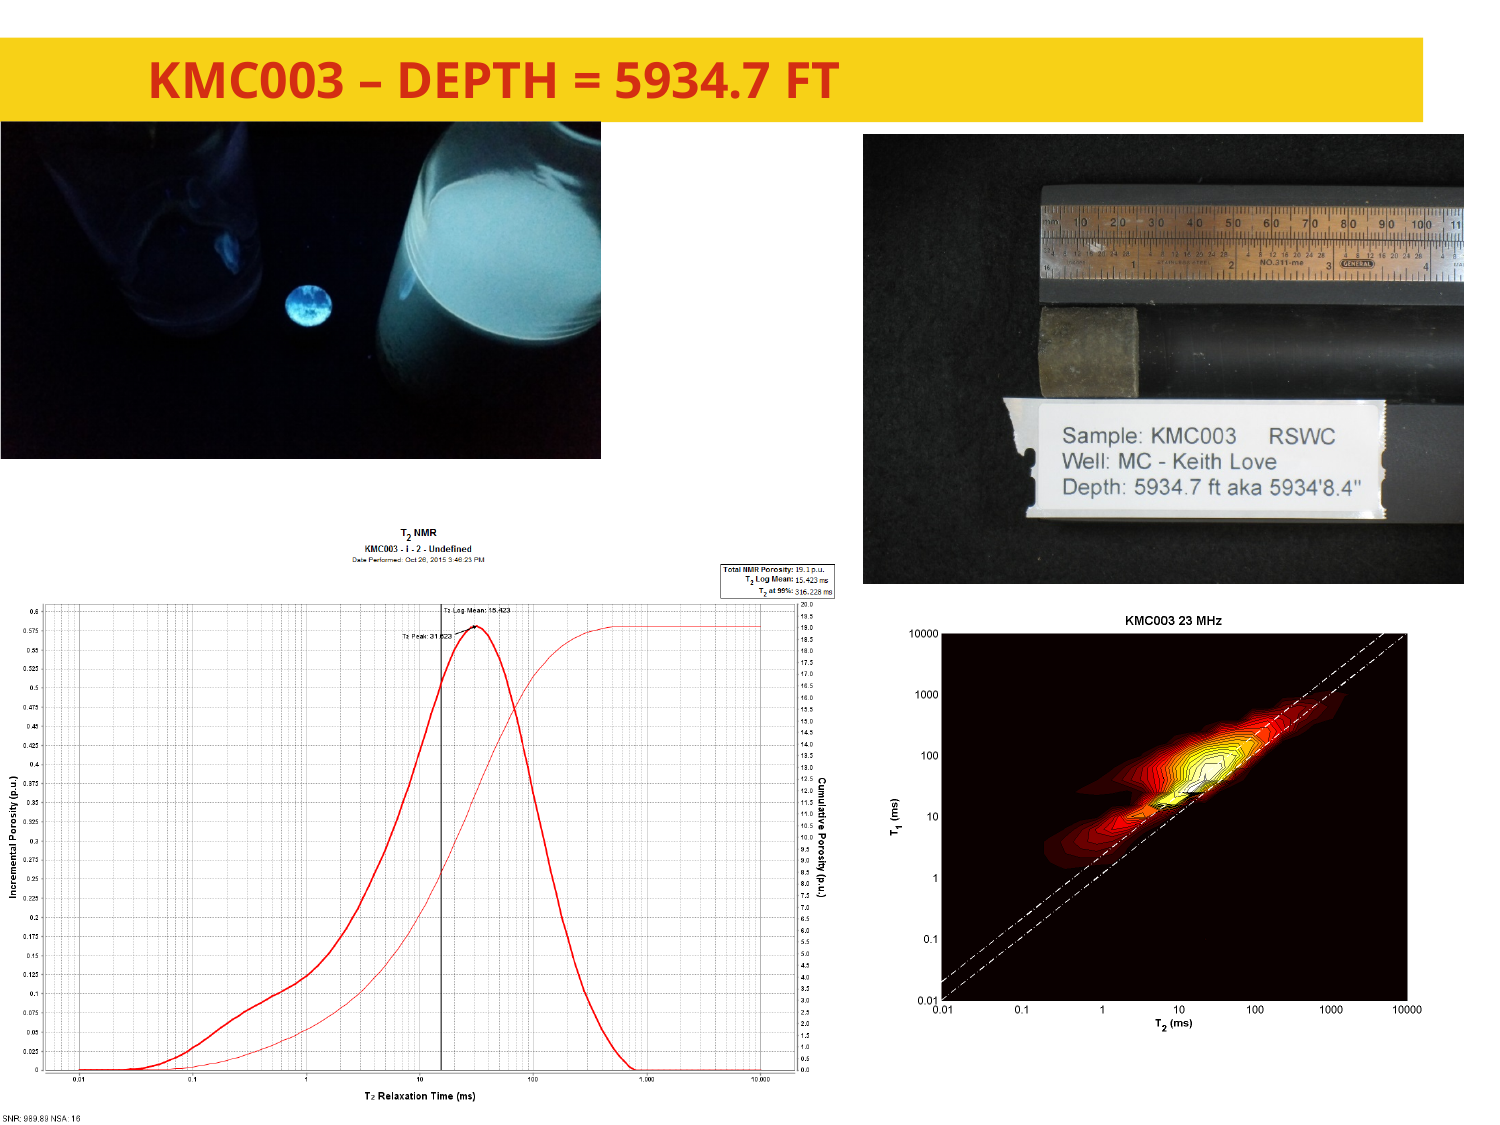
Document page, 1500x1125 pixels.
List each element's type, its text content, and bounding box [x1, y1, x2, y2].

picture [863, 133, 1464, 585]
picture [863, 599, 1464, 1051]
picture [0, 121, 601, 460]
picture [0, 524, 837, 1125]
title KMC003 – depth = 5934.7 ft [147, 48, 1412, 118]
